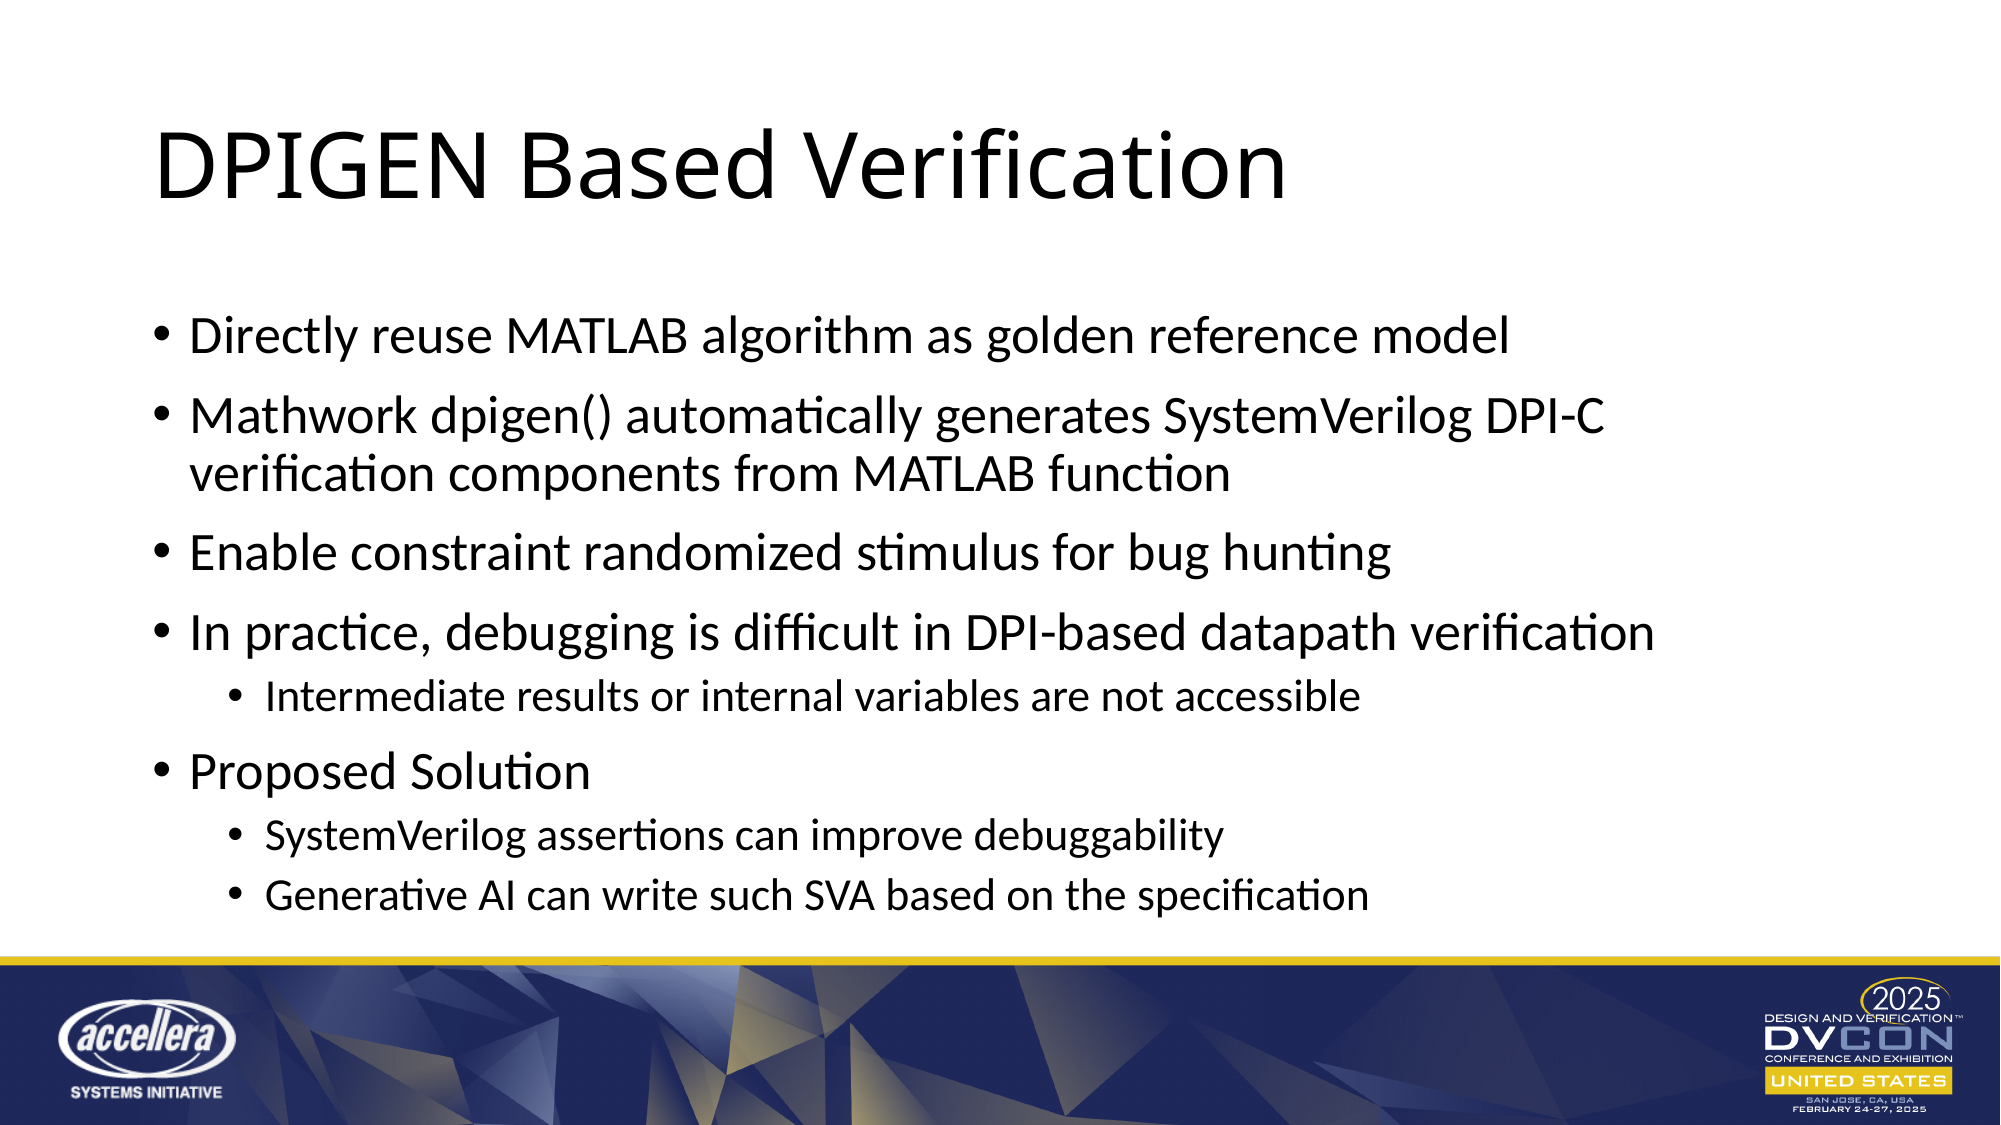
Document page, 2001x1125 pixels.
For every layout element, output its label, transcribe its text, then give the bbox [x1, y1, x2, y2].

picture [0, 0, 2000, 1125]
title DPIGEN Based Verification [137, 59, 1863, 278]
list Directly reuse MATLAB algorithm as golden reference model Mathwork dpigen() automatically generates SystemVerilog DPI-C verification components from MATLAB function Enable constraint randomized stimulus for bug hunting In practice, debugging is difficult in DPI-based datapath verification Intermediate results or internal variables are not accessible Proposed Solution SystemVerilog assertions can improve debuggability Generative AI can write such SVA based on the specification [137, 299, 1863, 1014]
